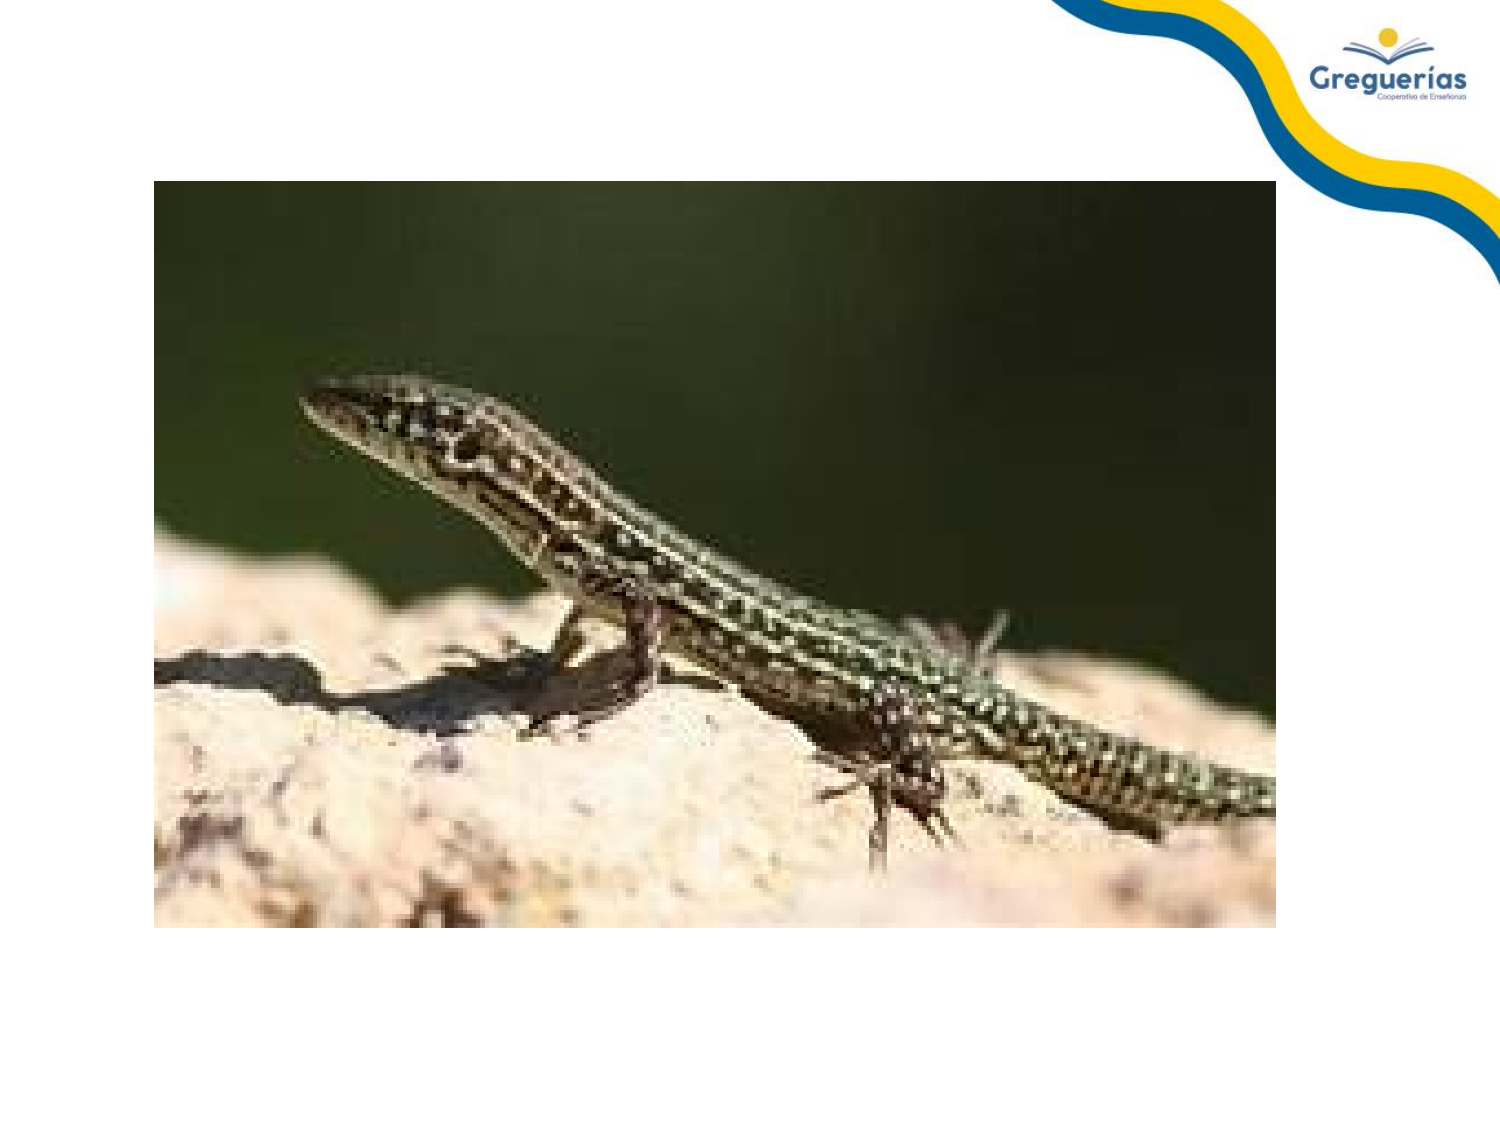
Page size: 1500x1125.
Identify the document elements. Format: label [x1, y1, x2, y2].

picture [154, 0, 1500, 928]
